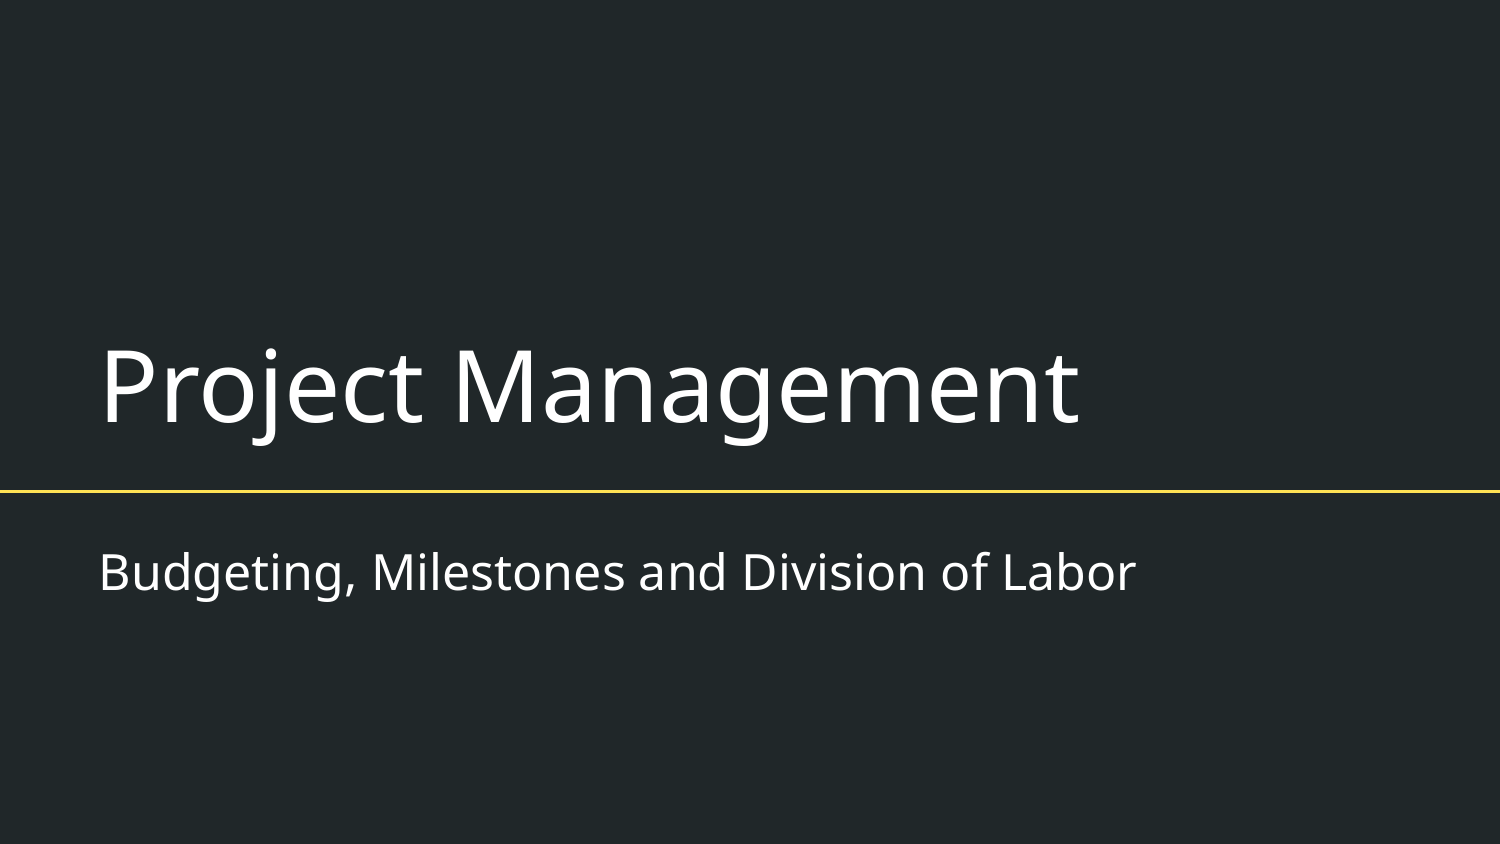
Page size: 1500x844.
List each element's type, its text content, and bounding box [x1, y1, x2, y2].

subtitle Budgeting, Milestones and Division of Labor [83, 522, 1417, 626]
title Project Management [83, 206, 1417, 467]
